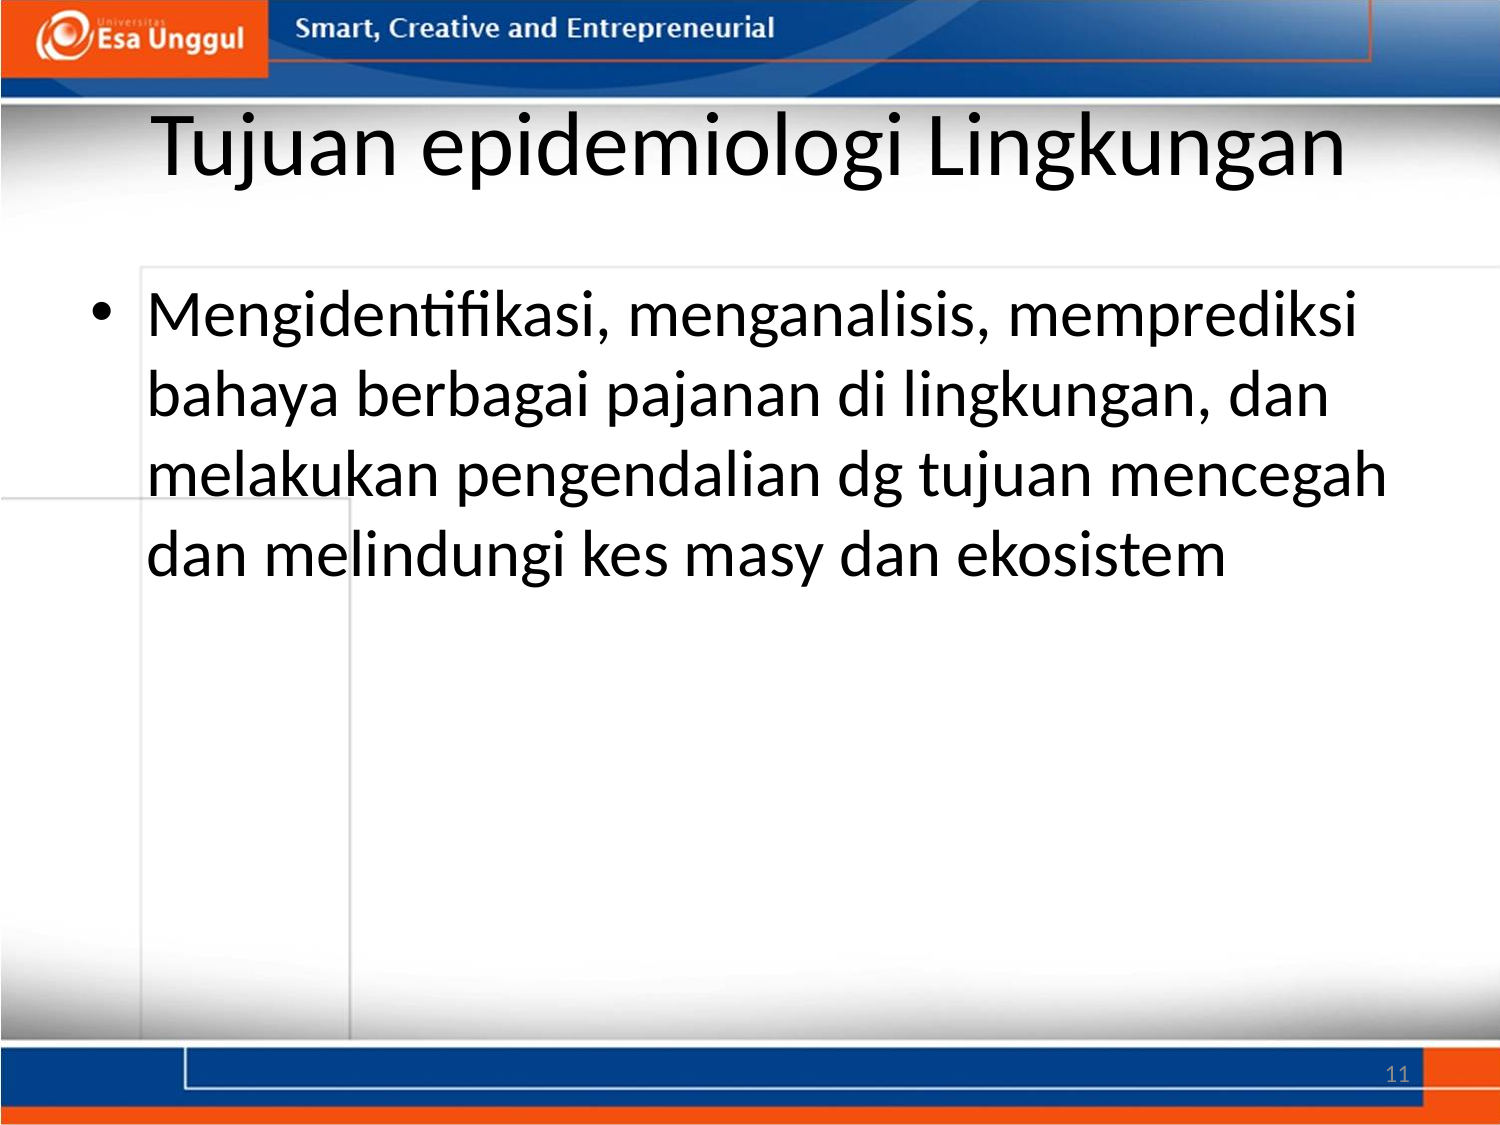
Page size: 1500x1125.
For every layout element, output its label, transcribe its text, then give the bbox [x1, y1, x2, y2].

title Tujuan epidemiologi Lingkungan [75, 45, 1425, 233]
list Mengidentifikasi, menganalisis, memprediksi bahaya berbagai pajanan di lingkungan, dan melakukan pengendalian dg tujuan mencegah dan melindungi kes masy dan ekosistem [75, 262, 1425, 1005]
picture [0, 0, 1500, 1125]
slide_number 11 [1074, 1042, 1425, 1103]
